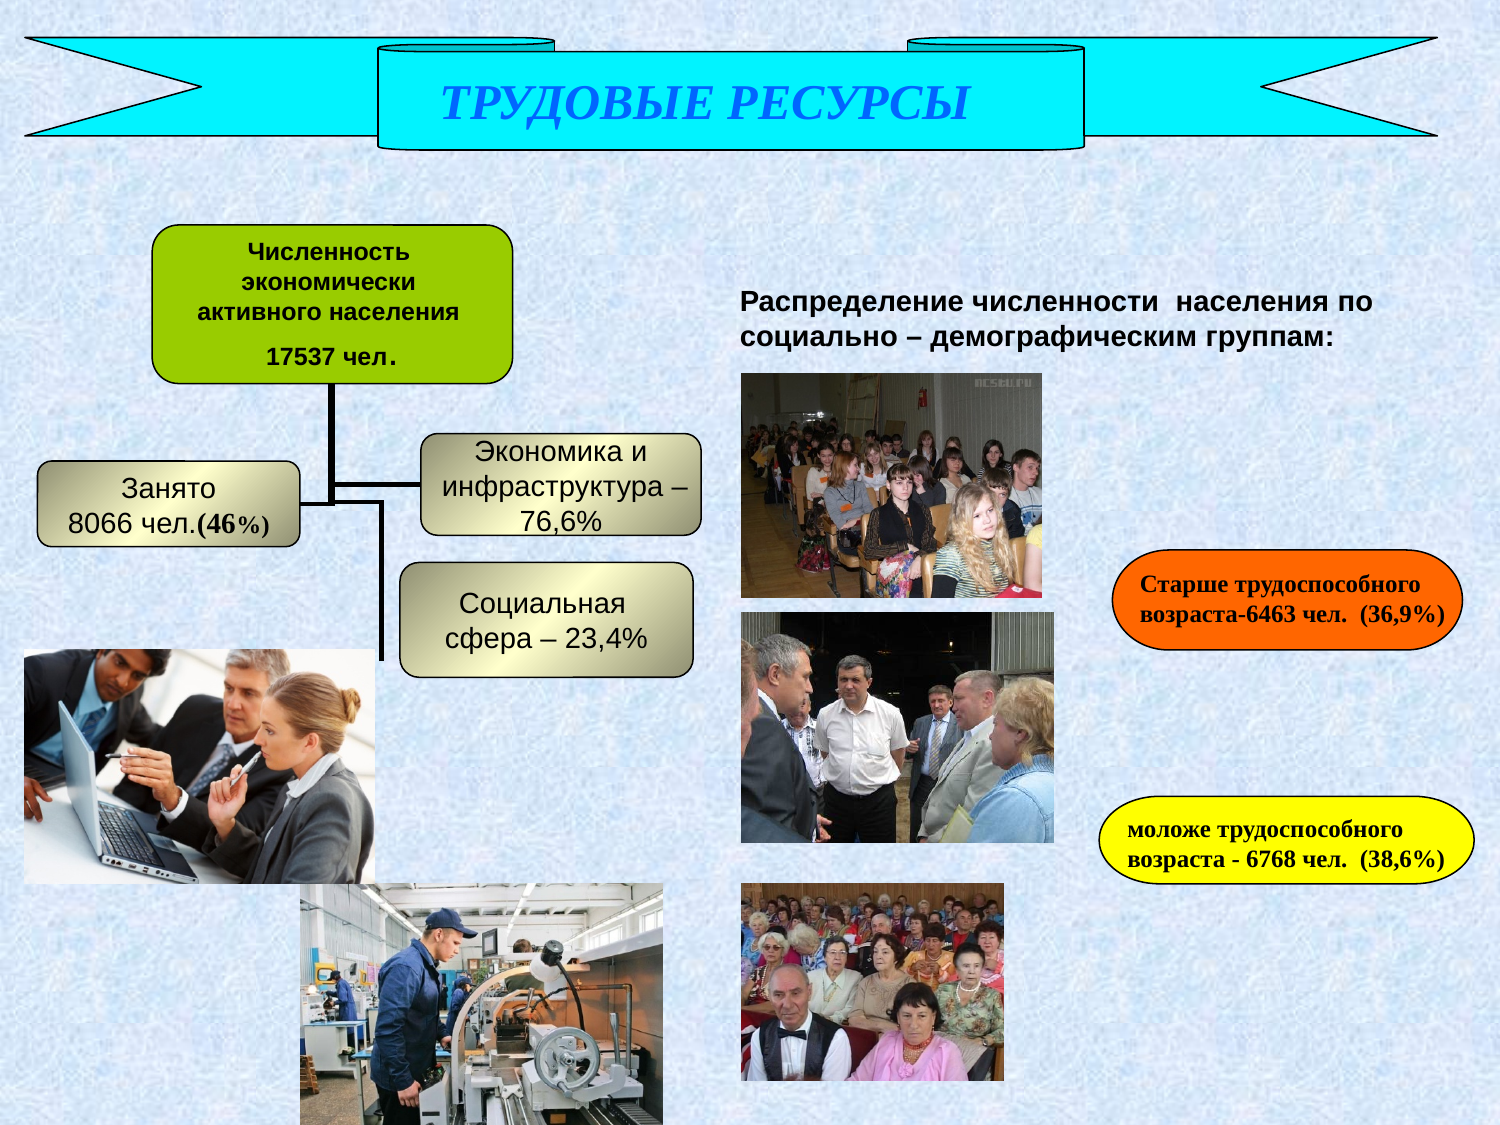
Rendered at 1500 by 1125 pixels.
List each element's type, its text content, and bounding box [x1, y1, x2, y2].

text_box моложе трудоспособного возраста - 6768 чел. (38,6%) [1112, 805, 1500, 880]
text_box Старше трудоспособного возраста-6463 чел. (36,9%) [1124, 560, 1488, 635]
text_box Распределение численности населения по социально – демографическим группам: [725, 274, 1440, 360]
text_box [1134, 880, 1439, 884]
picture [0, 0, 1500, 1125]
text_box [1112, 569, 1124, 631]
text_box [37, 224, 702, 678]
text_box ТРУДОВЫЕ РЕСУРСЫ [424, 62, 1038, 138]
text_box [1123, 796, 1450, 805]
text_box [1128, 635, 1447, 650]
text_box [24, 37, 1438, 150]
text_box [1134, 549, 1440, 560]
text_box [1099, 813, 1112, 868]
